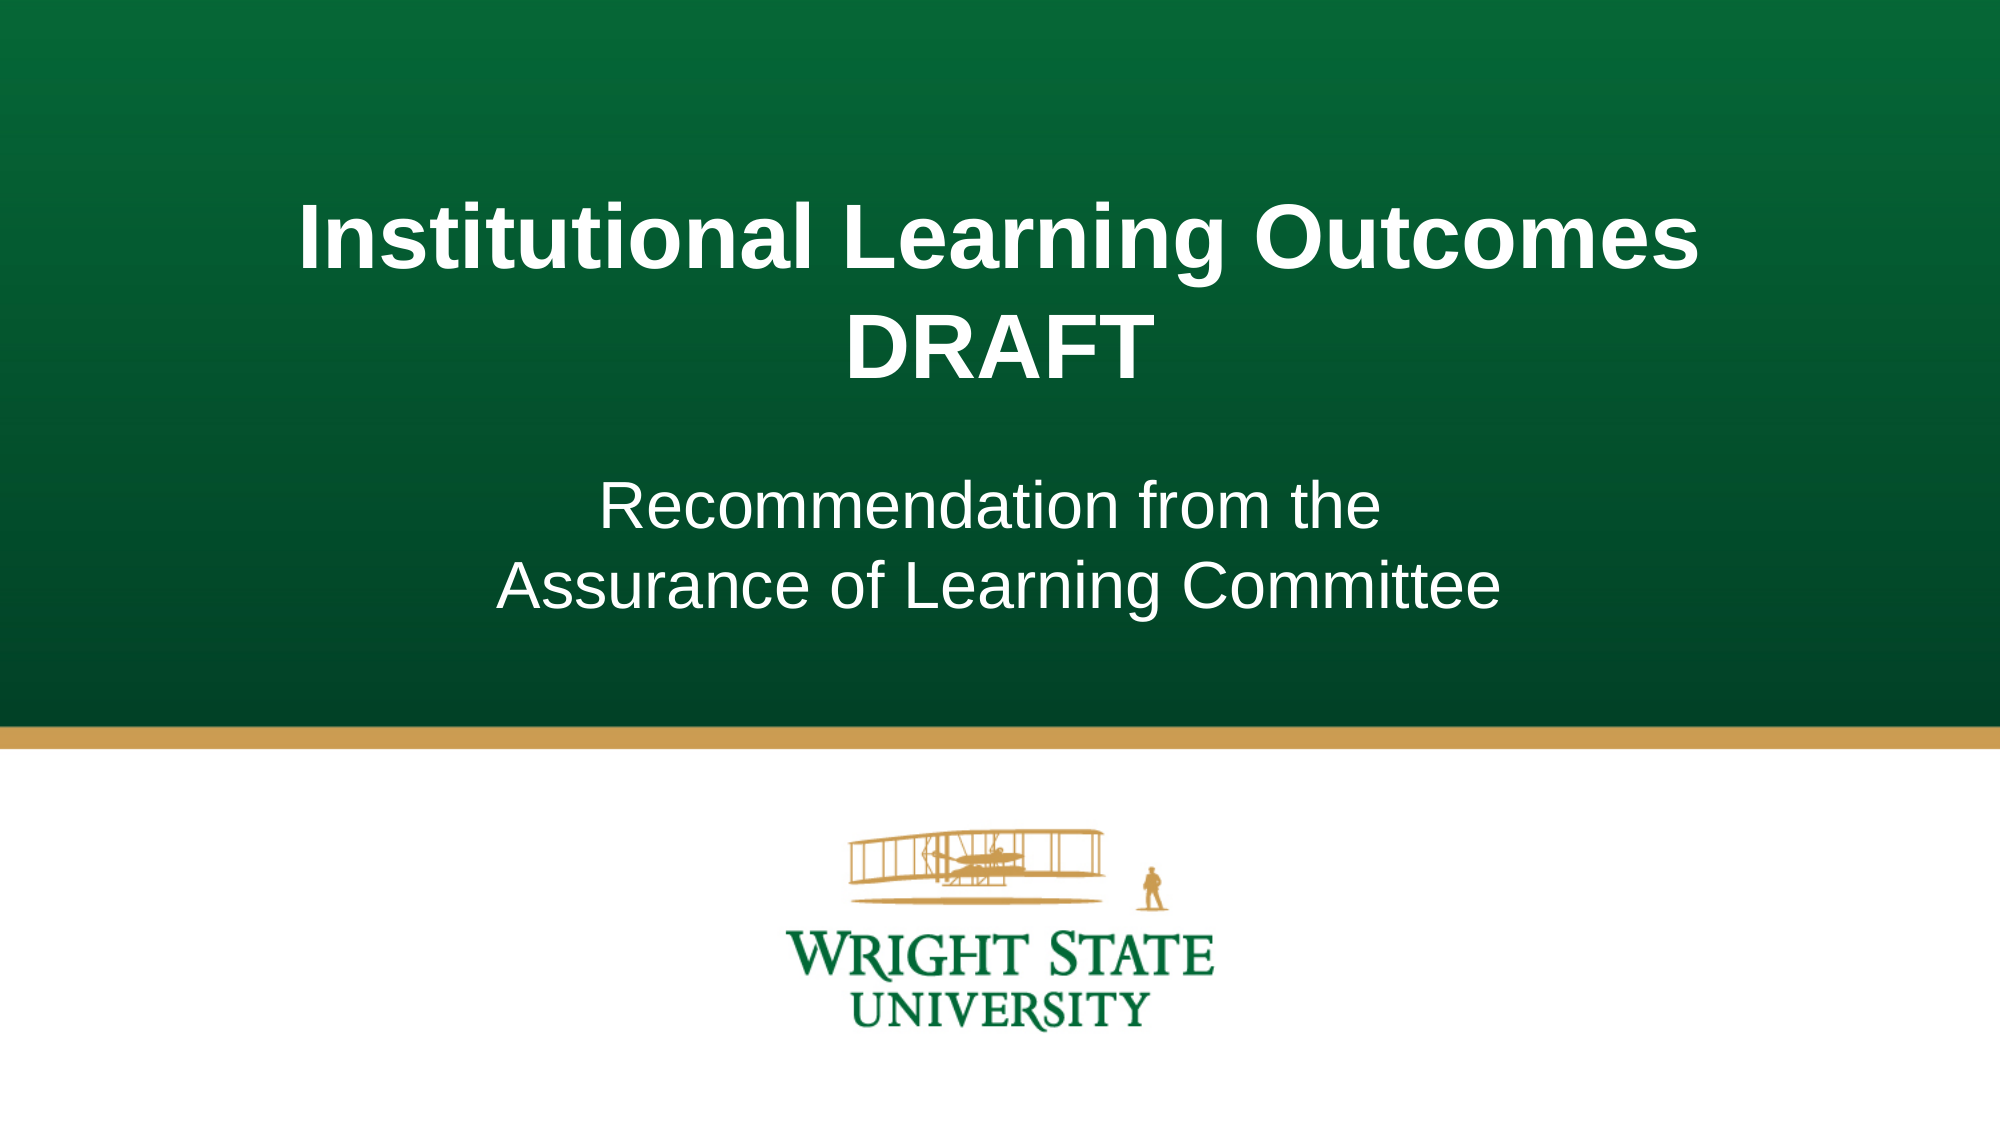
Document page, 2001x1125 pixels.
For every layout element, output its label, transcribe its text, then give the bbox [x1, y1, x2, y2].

subtitle Recommendation from the Assurance of Learning Committee [300, 454, 1700, 702]
picture [0, 0, 2000, 1125]
title Institutional Learning Outcomes DRAFT [99, 166, 1900, 408]
